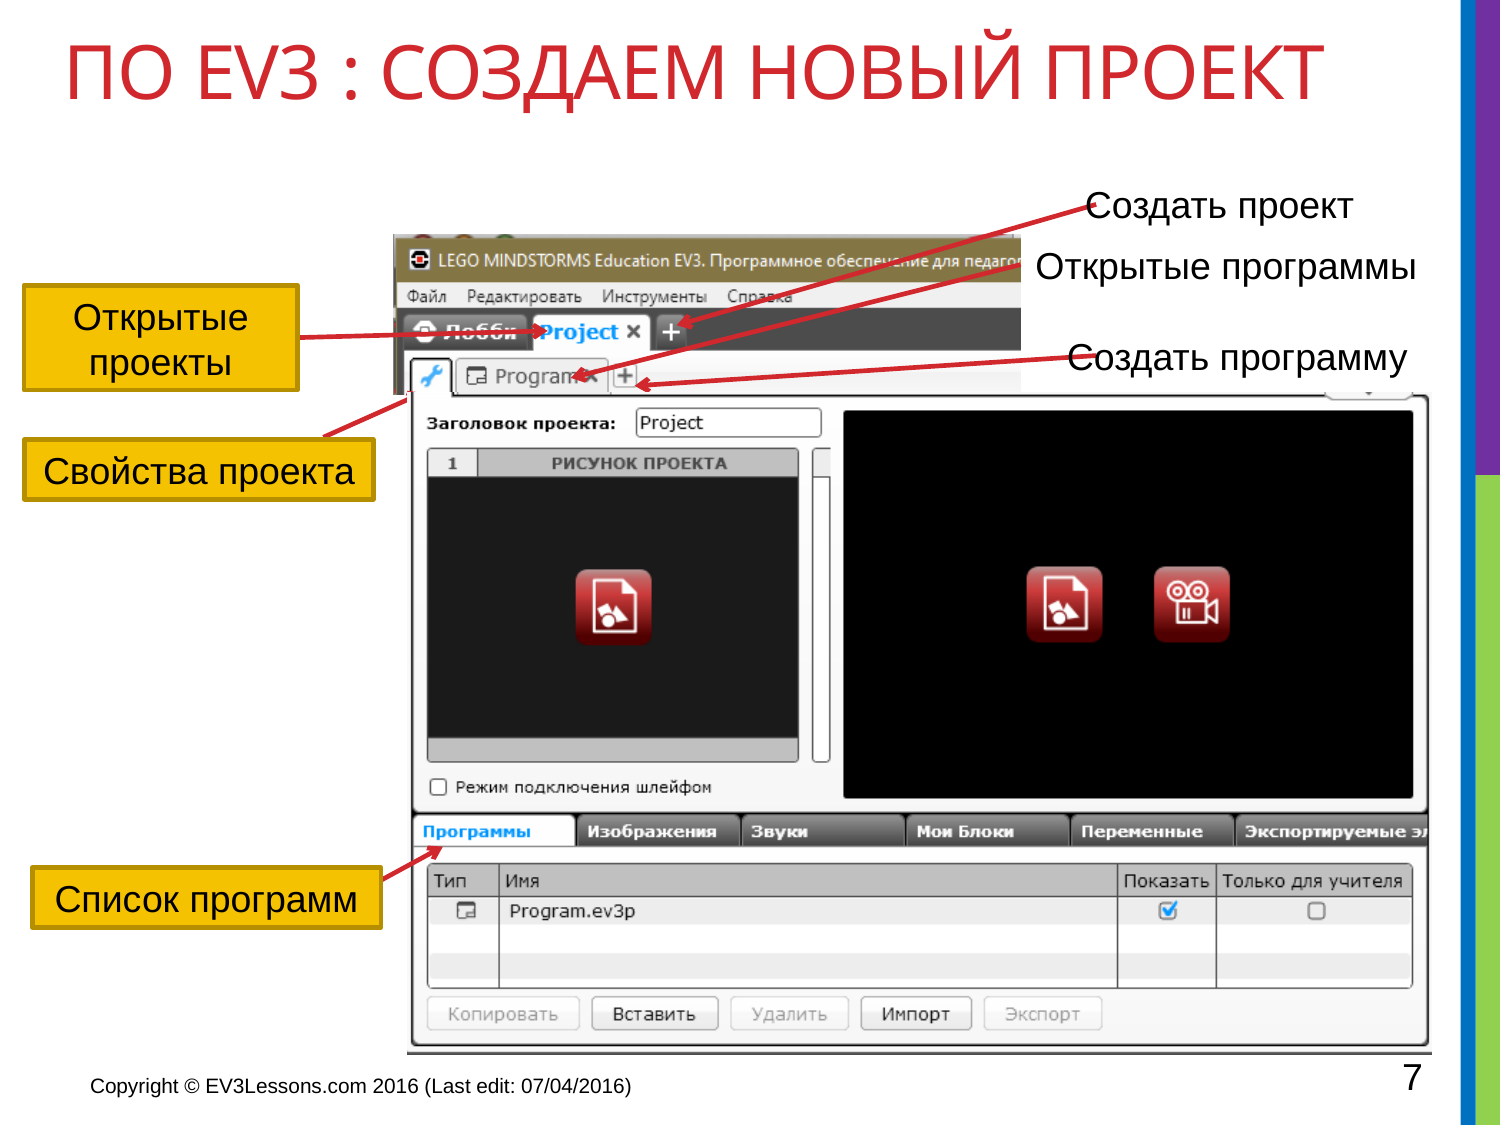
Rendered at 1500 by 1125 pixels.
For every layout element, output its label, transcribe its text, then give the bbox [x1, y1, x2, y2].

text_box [634, 355, 1097, 387]
title По EV3 : Создаем новый проект [49, 17, 1363, 243]
text_box Создать проект [1070, 174, 1419, 234]
picture [392, 234, 1432, 1056]
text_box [676, 203, 1097, 326]
text_box Открытые проекты [22, 283, 300, 392]
text_box Список программ [30, 865, 383, 930]
footer Copyright © EV3Lessons.com 2016 (Last edit: 07/04/2016) [75, 1065, 677, 1112]
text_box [347, 846, 444, 899]
slide_number 7 [1387, 1045, 1491, 1106]
text_box Открытые программы [1106, 234, 1433, 295]
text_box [322, 392, 406, 438]
text_box Свойства проекта [22, 437, 376, 502]
text_box Создать программу [1052, 325, 1426, 385]
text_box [570, 264, 1022, 379]
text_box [296, 330, 549, 339]
